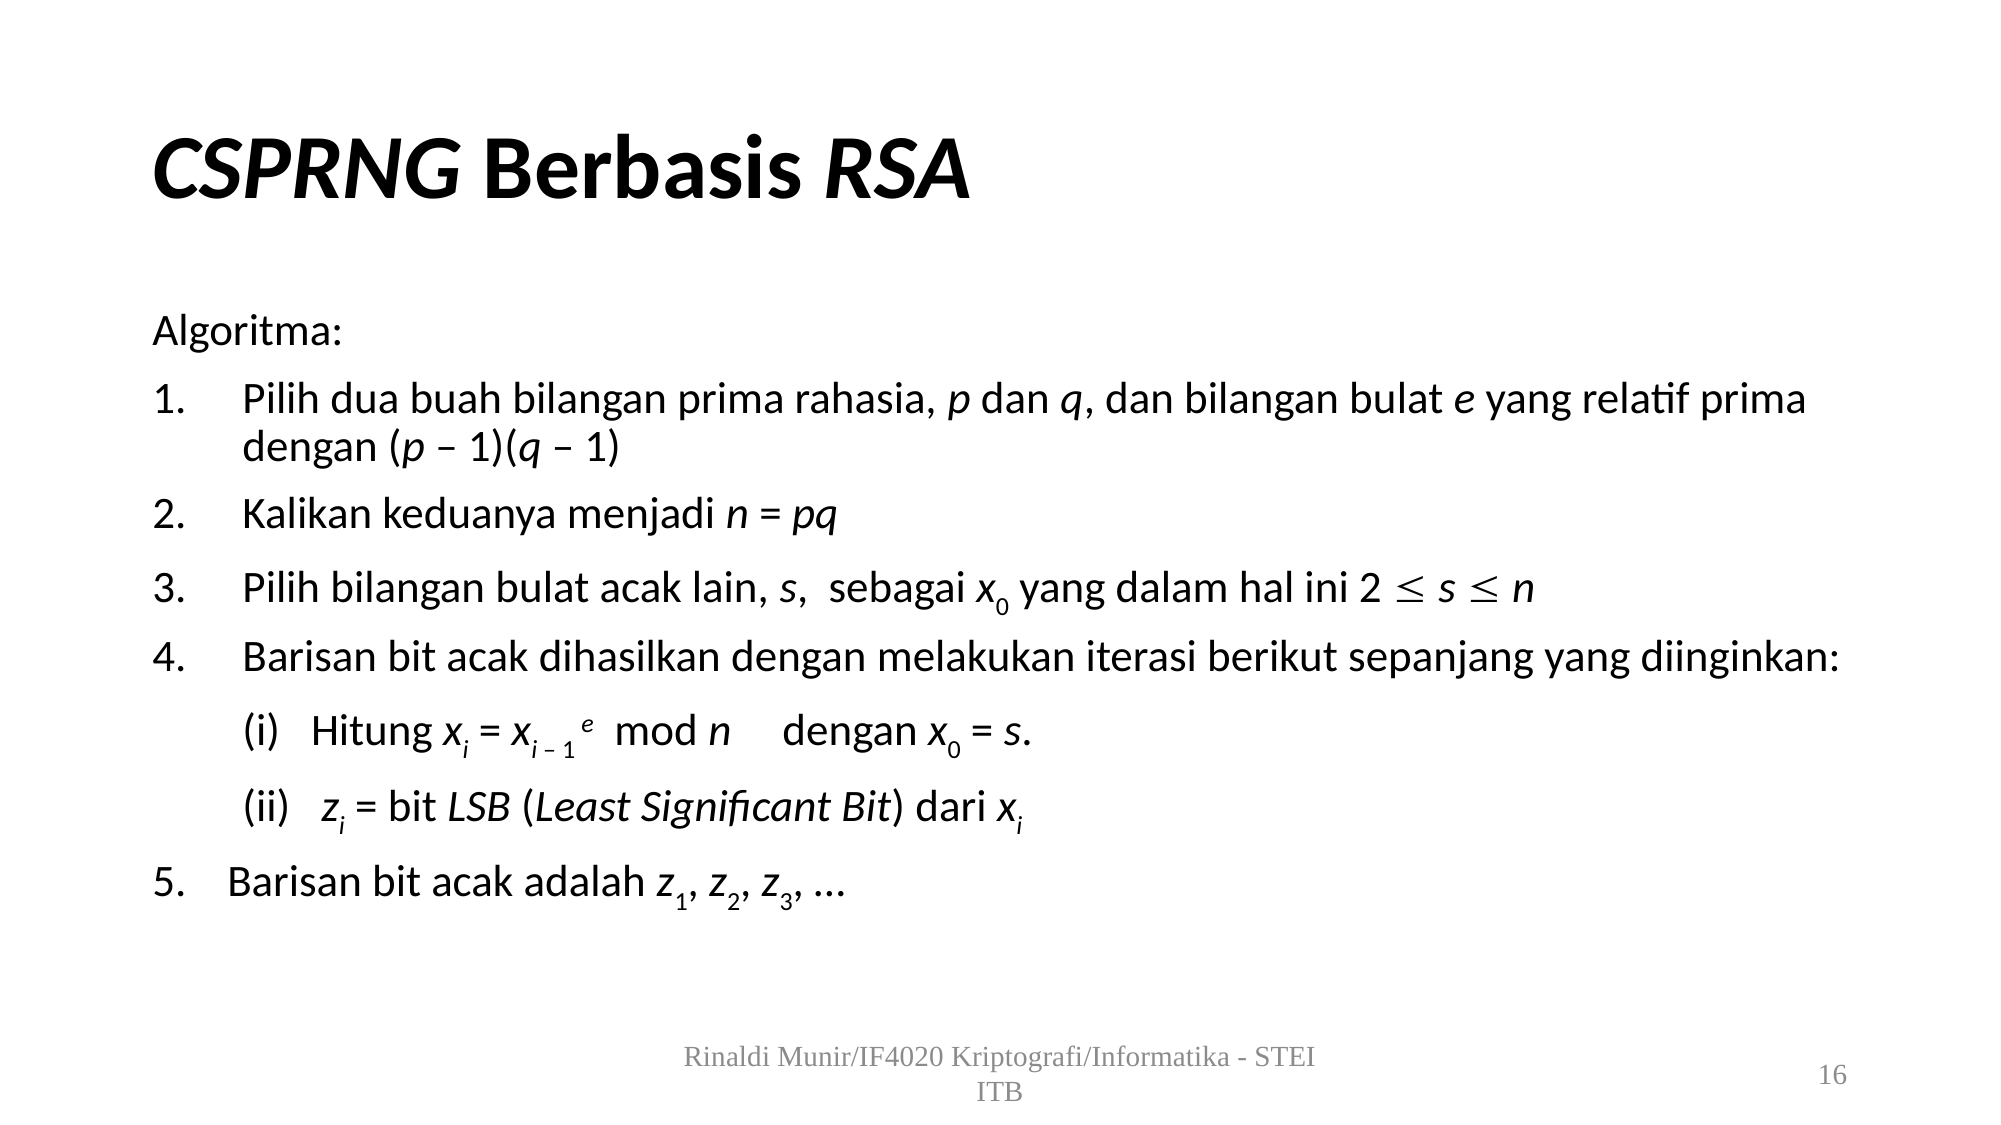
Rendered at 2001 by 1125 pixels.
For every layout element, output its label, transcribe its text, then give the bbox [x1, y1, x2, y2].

slide_number 16 [1412, 1042, 1863, 1103]
list Algoritma: Pilih dua buah bilangan prima rahasia, p dan q, dan bilangan bulat e yang relatif prima dengan (p – 1)(q – 1) Kalikan keduanya menjadi n = pq Pilih bilangan bulat acak lain, s, sebagai x0 yang dalam hal ini 2  s  n Barisan bit acak dihasilkan dengan melakukan iterasi berikut sepanjang yang diinginkan: (i) Hitung xi = xi – 1 e mod n dengan x0 = s. (ii) zi = bit LSB (Least Significant Bit) dari xi 5. Barisan bit acak adalah z1, z2, z3, … [137, 299, 1863, 1014]
title CSPRNG Berbasis RSA [137, 59, 1863, 278]
footer Rinaldi Munir/IF4020 Kriptografi/Informatika - STEI ITB [662, 1042, 1338, 1103]
